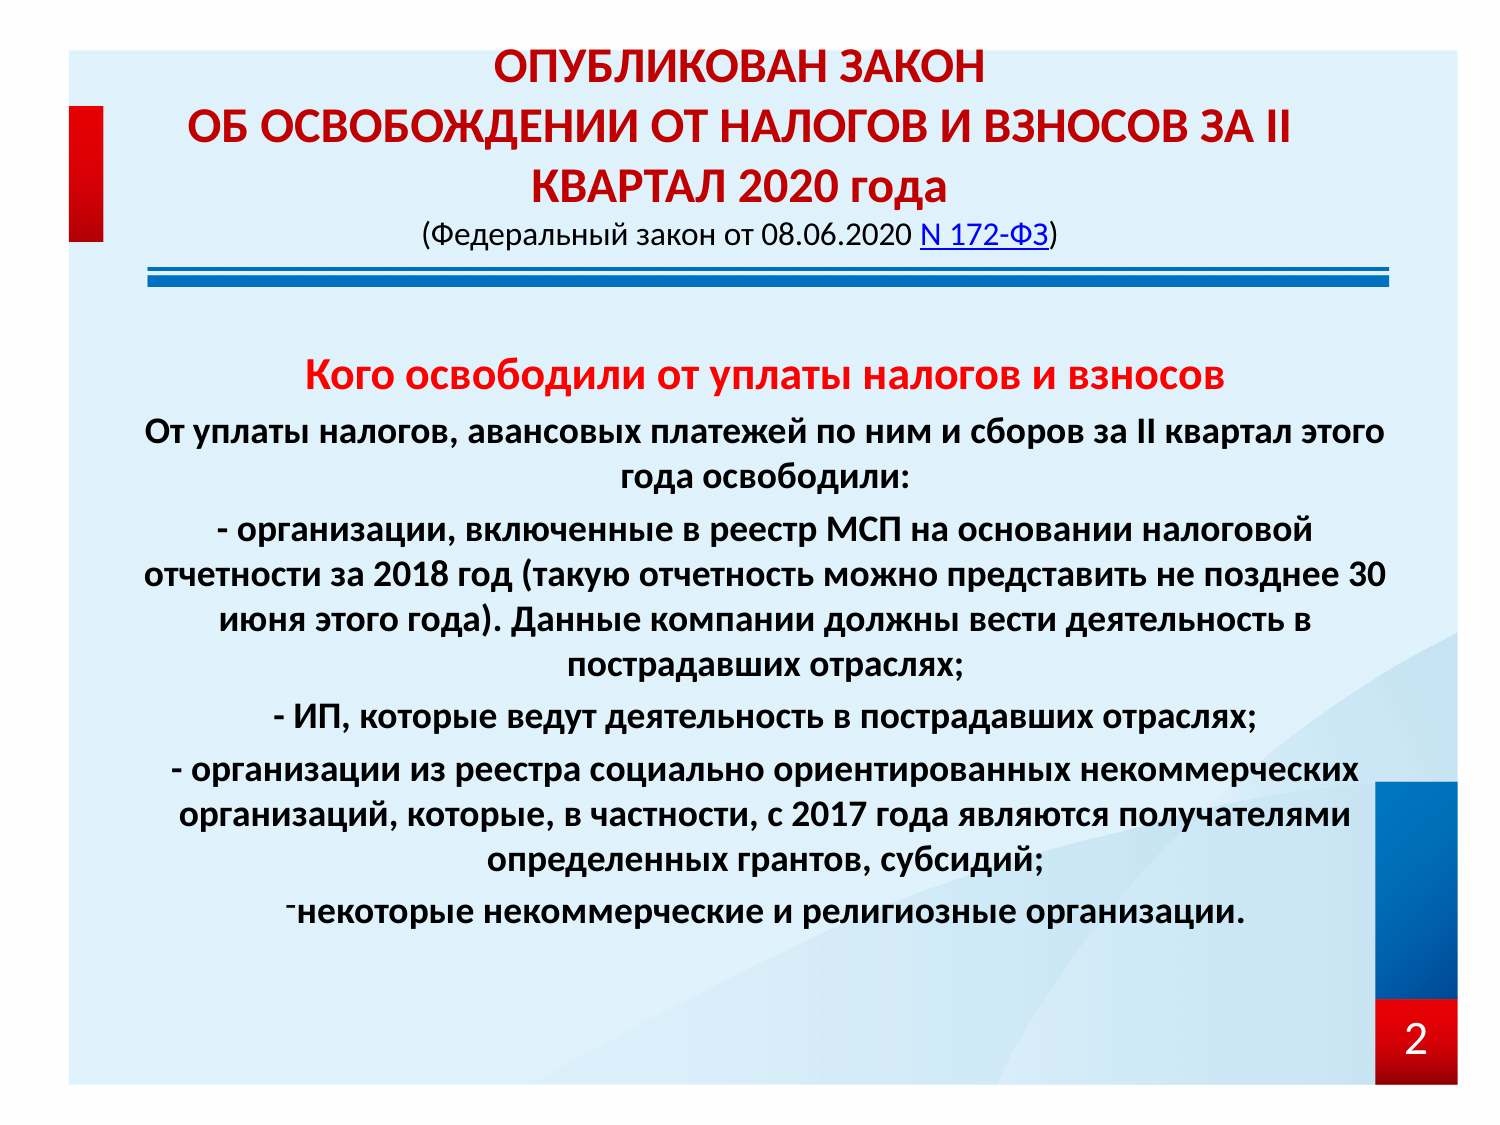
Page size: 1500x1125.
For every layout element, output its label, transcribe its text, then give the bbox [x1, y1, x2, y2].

slide_number 2 [1365, 991, 1468, 1095]
list Кого освободили от уплаты налогов и взносов От уплаты налогов, авансовых платежей по ним и сборов за II квартал этого года освободили: - организации, включенные в реестр МСП на основании налоговой отчетности за 2018 год (такую отчетность можно представить не позднее 30 июня этого года). Данные компании должны вести деятельность в пострадавших отраслях; - ИП, которые ведут деятельность в пострадавших отраслях; - организации из реестра социально ориентированных некоммерческих организаций, которые, в частности, с 2017 года являются получателями определенных грантов, субсидий; некоторые некоммерческие и религиозные организации. [88, 343, 1392, 1083]
text_box ОПУБЛИКОВАН ЗАКОН ОБ ОСВОБОЖДЕНИИ ОТ НАЛОГОВ И ВЗНОСОВ ЗА II КВАРТАЛ 2020 года (Федеральный закон от 08.06.2020 N 172-ФЗ) [103, 23, 1377, 261]
picture [0, 0, 1500, 1125]
